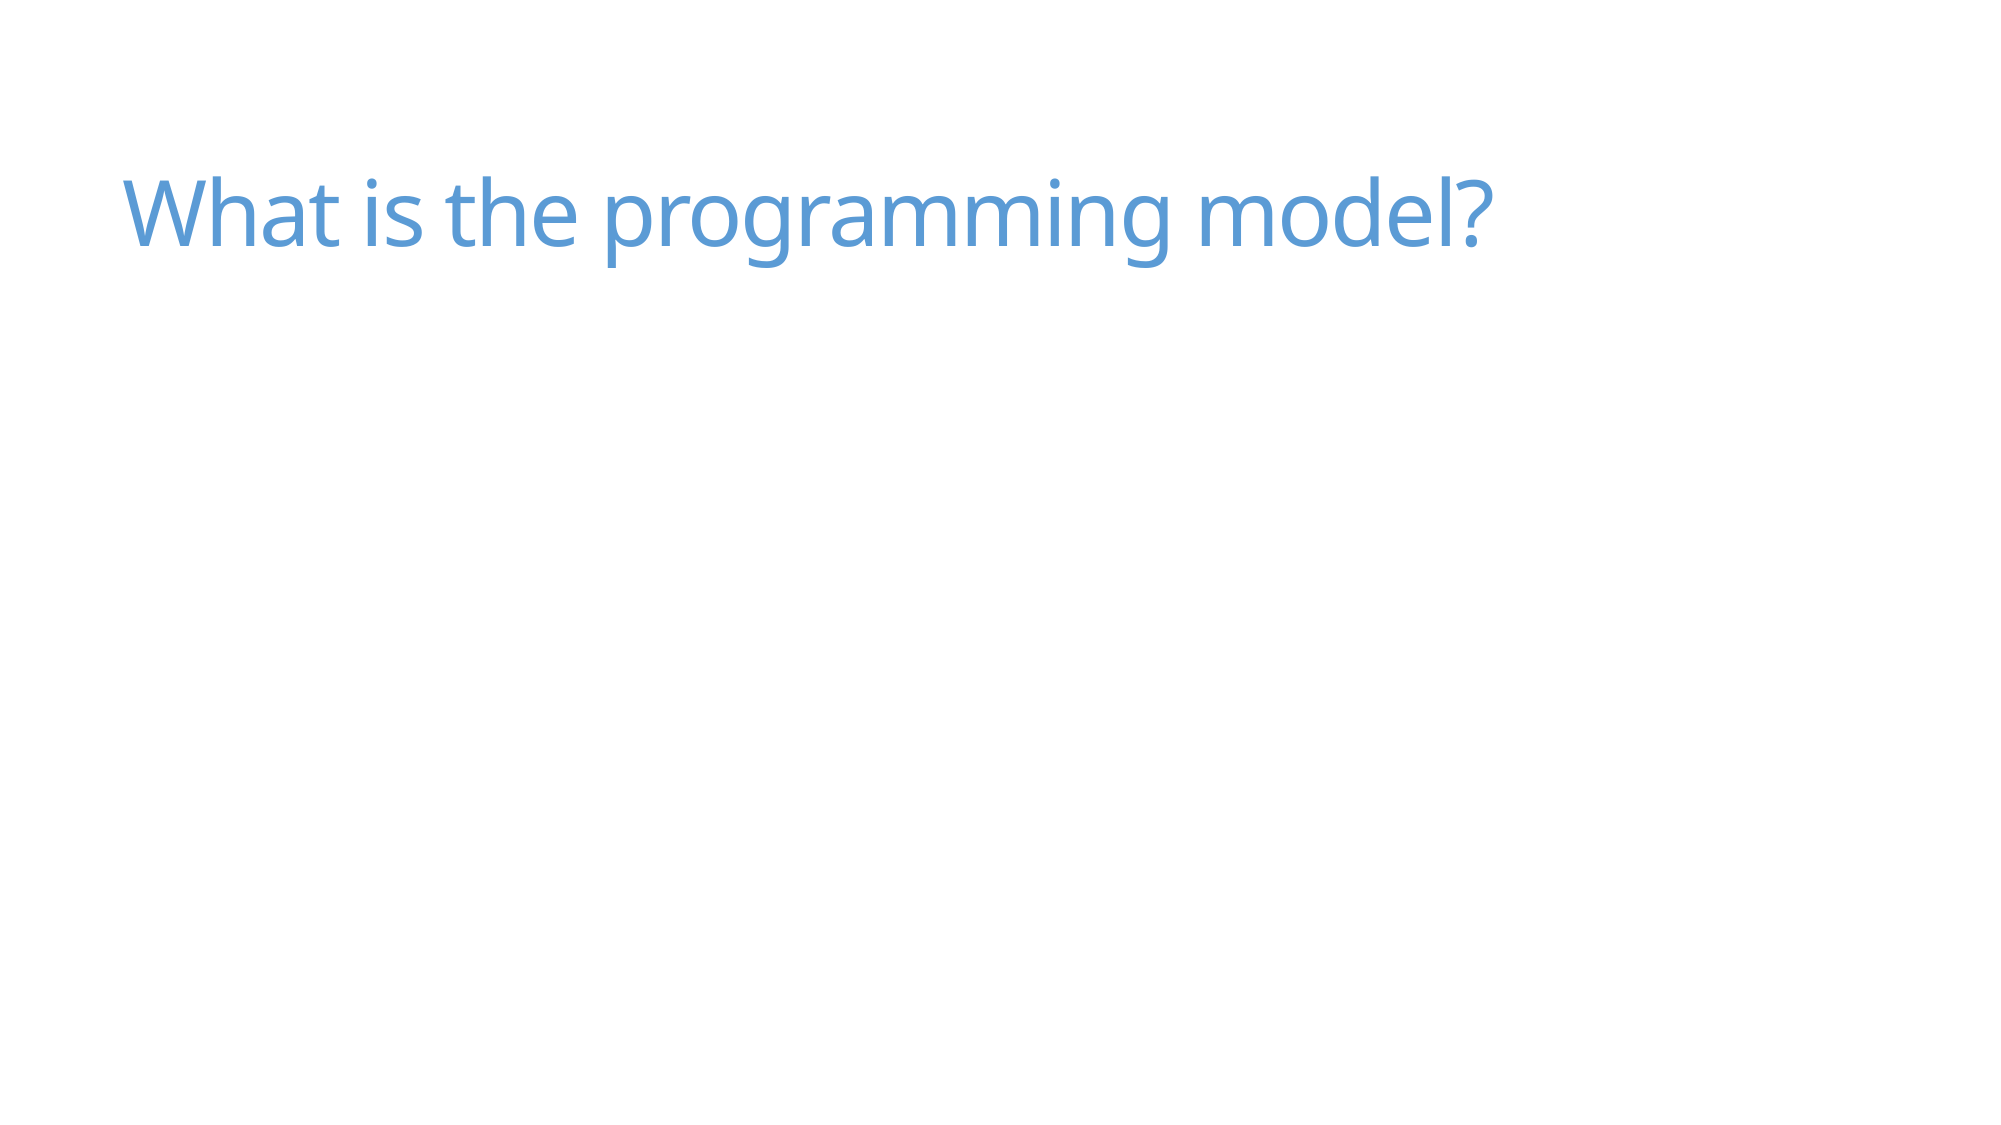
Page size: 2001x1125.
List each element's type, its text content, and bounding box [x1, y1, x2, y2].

title What is the programming model? [107, 81, 1875, 354]
